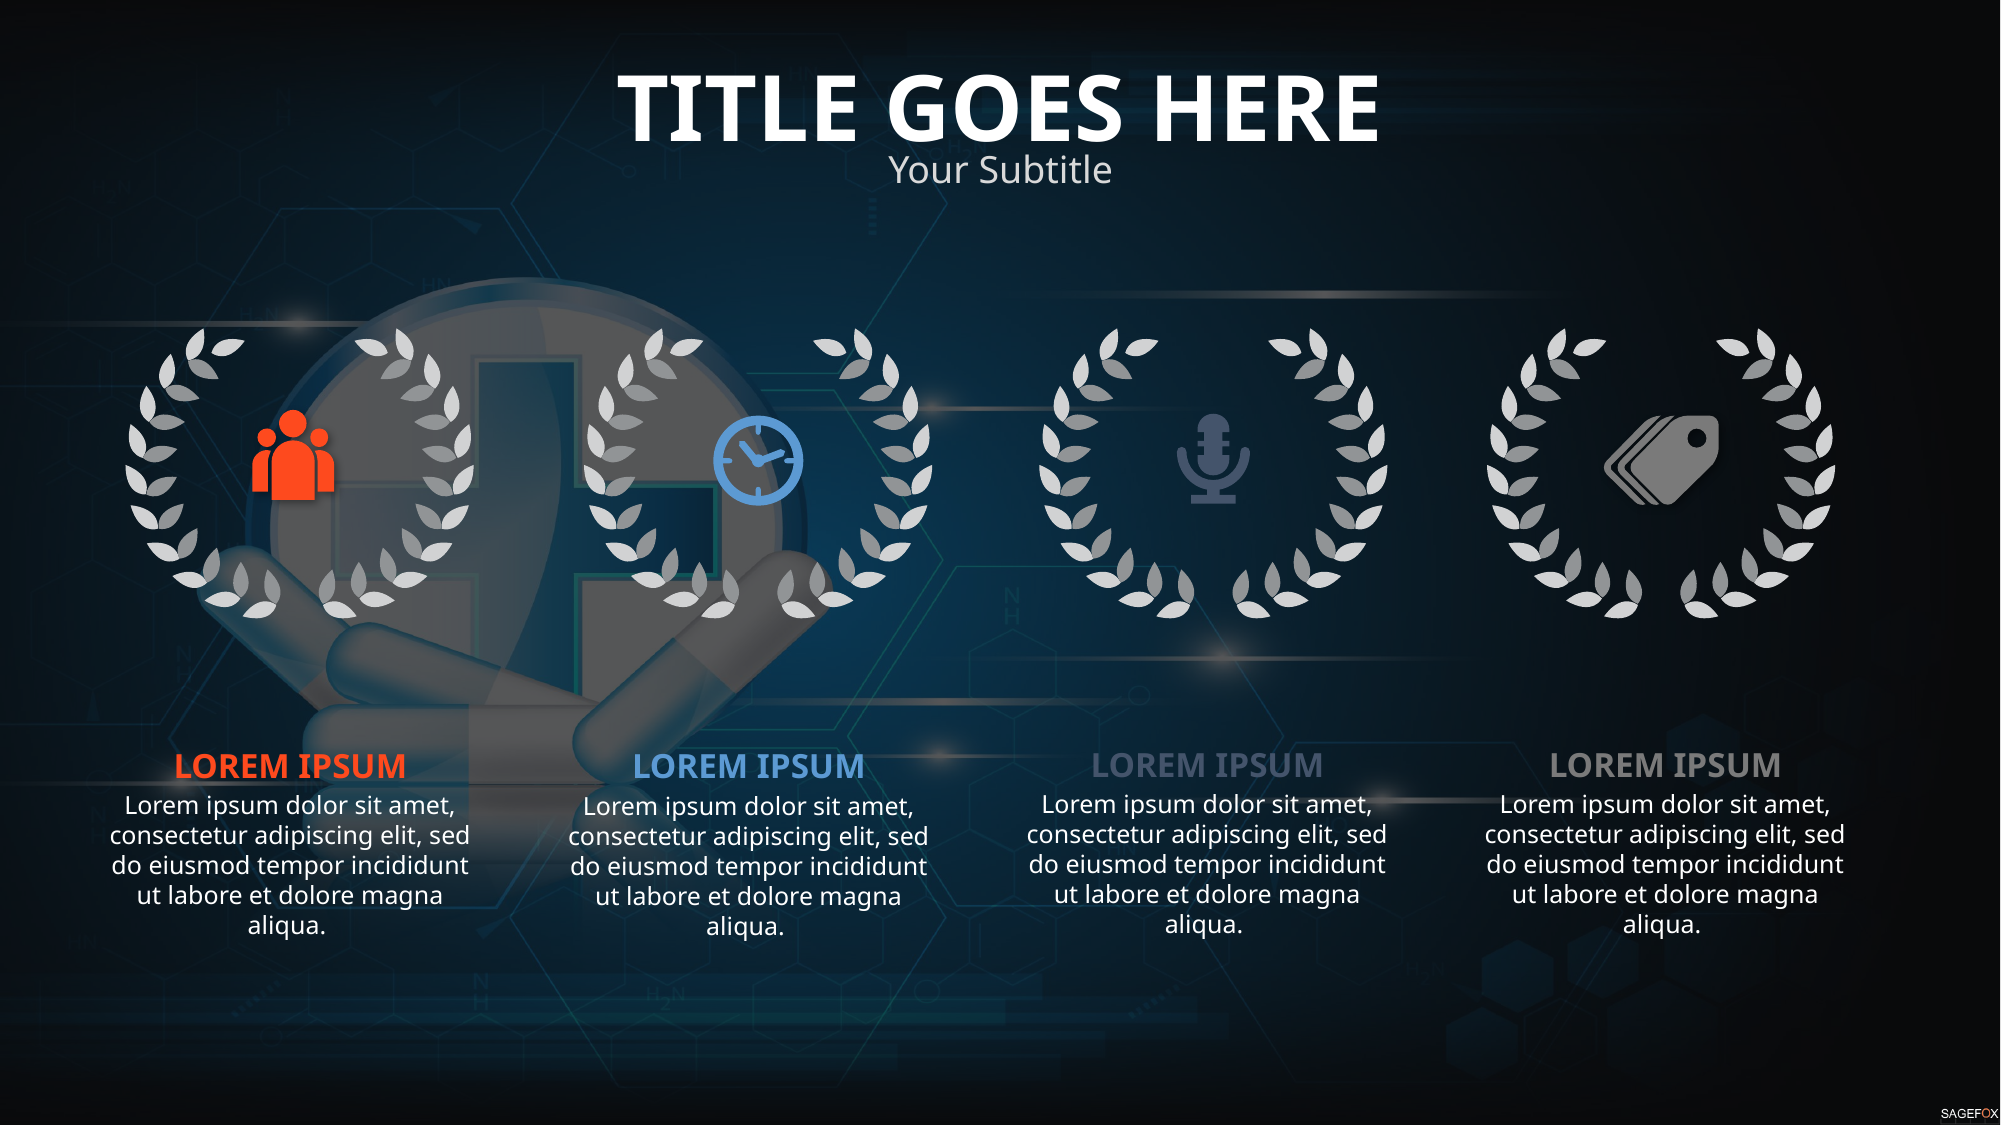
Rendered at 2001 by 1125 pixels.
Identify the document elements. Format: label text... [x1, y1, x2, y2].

text_box LOREM IPSUM Lorem ipsum dolor sit amet, consectetur adipiscing elit, sed do eiusmod tempor incididunt ut labore et dolore magna aliqua. [1465, 736, 1866, 946]
text_box LOREM IPSUM Lorem ipsum dolor sit amet, consectetur adipiscing elit, sed do eiusmod tempor incididunt ut labore et dolore magna aliqua. [1007, 736, 1408, 946]
text_box LOREM IPSUM Lorem ipsum dolor sit amet, consectetur adipiscing elit, sed do eiusmod tempor incididunt ut labore et dolore magna aliqua. [549, 737, 949, 948]
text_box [1176, 413, 1250, 504]
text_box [122, 328, 477, 625]
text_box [713, 415, 804, 506]
picture [1940, 0, 2001, 1125]
text_box LOREM IPSUM Lorem ipsum dolor sit amet, consectetur adipiscing elit, sed do eiusmod tempor incididunt ut labore et dolore magna aliqua. [90, 737, 490, 947]
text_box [548, 42, 1452, 199]
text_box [1036, 328, 1391, 625]
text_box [581, 328, 936, 625]
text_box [1484, 328, 1839, 625]
